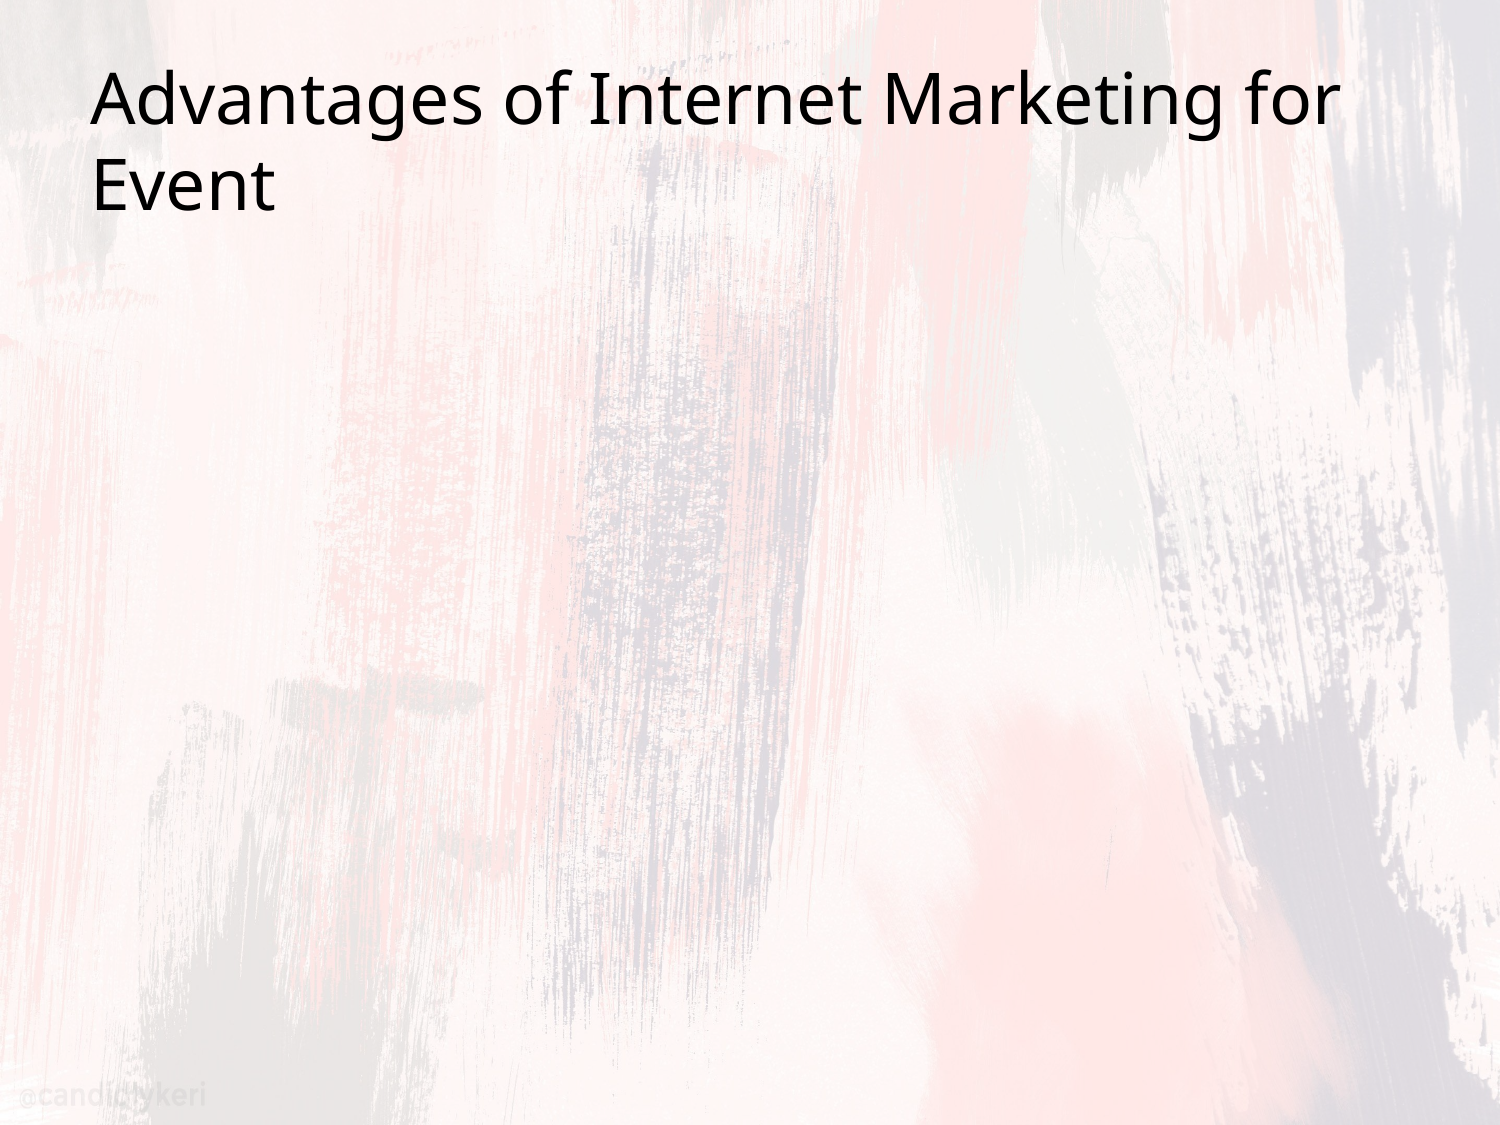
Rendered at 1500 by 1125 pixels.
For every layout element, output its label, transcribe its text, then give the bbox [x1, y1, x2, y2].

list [74, 249, 1426, 1113]
title Advantages of Internet Marketing for Event [75, 45, 1425, 233]
